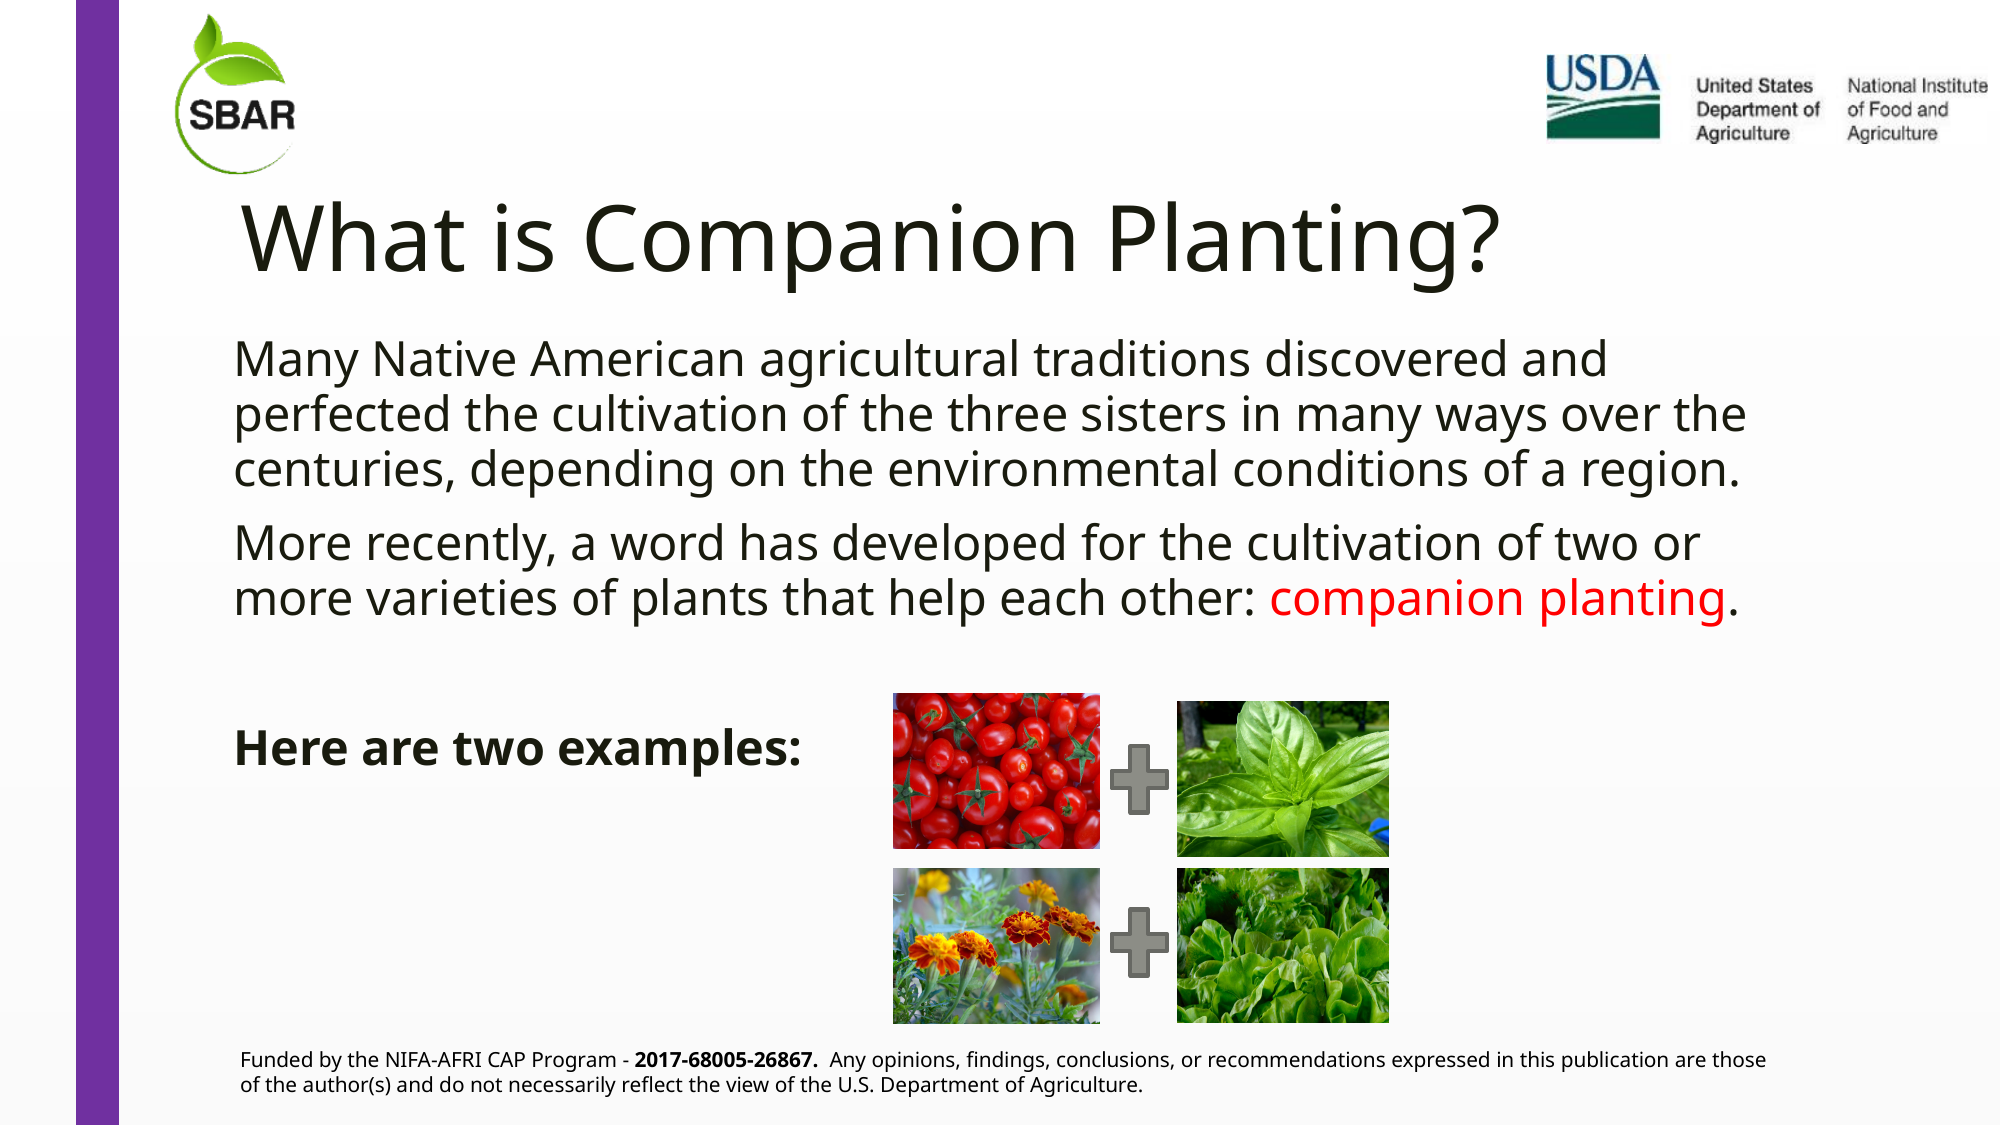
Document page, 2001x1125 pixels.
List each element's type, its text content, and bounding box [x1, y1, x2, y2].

picture [1177, 701, 1389, 857]
picture [1177, 868, 1389, 1024]
text_box [1110, 744, 1169, 815]
picture [156, 2, 314, 186]
title What is Companion Planting? [225, 185, 1800, 429]
text_box [1110, 907, 1169, 978]
list Many Native American agricultural traditions discovered and perfected the cultivation of the three sisters in many ways over the centuries, depending on the environmental conditions of a region. More recently, a word has developed for the cultivation of two or more varieties of plants that help each other: companion planting. Here are two examples: [200, 325, 1776, 899]
picture [1546, 54, 1988, 144]
picture [893, 868, 1101, 1024]
picture [893, 693, 1101, 849]
